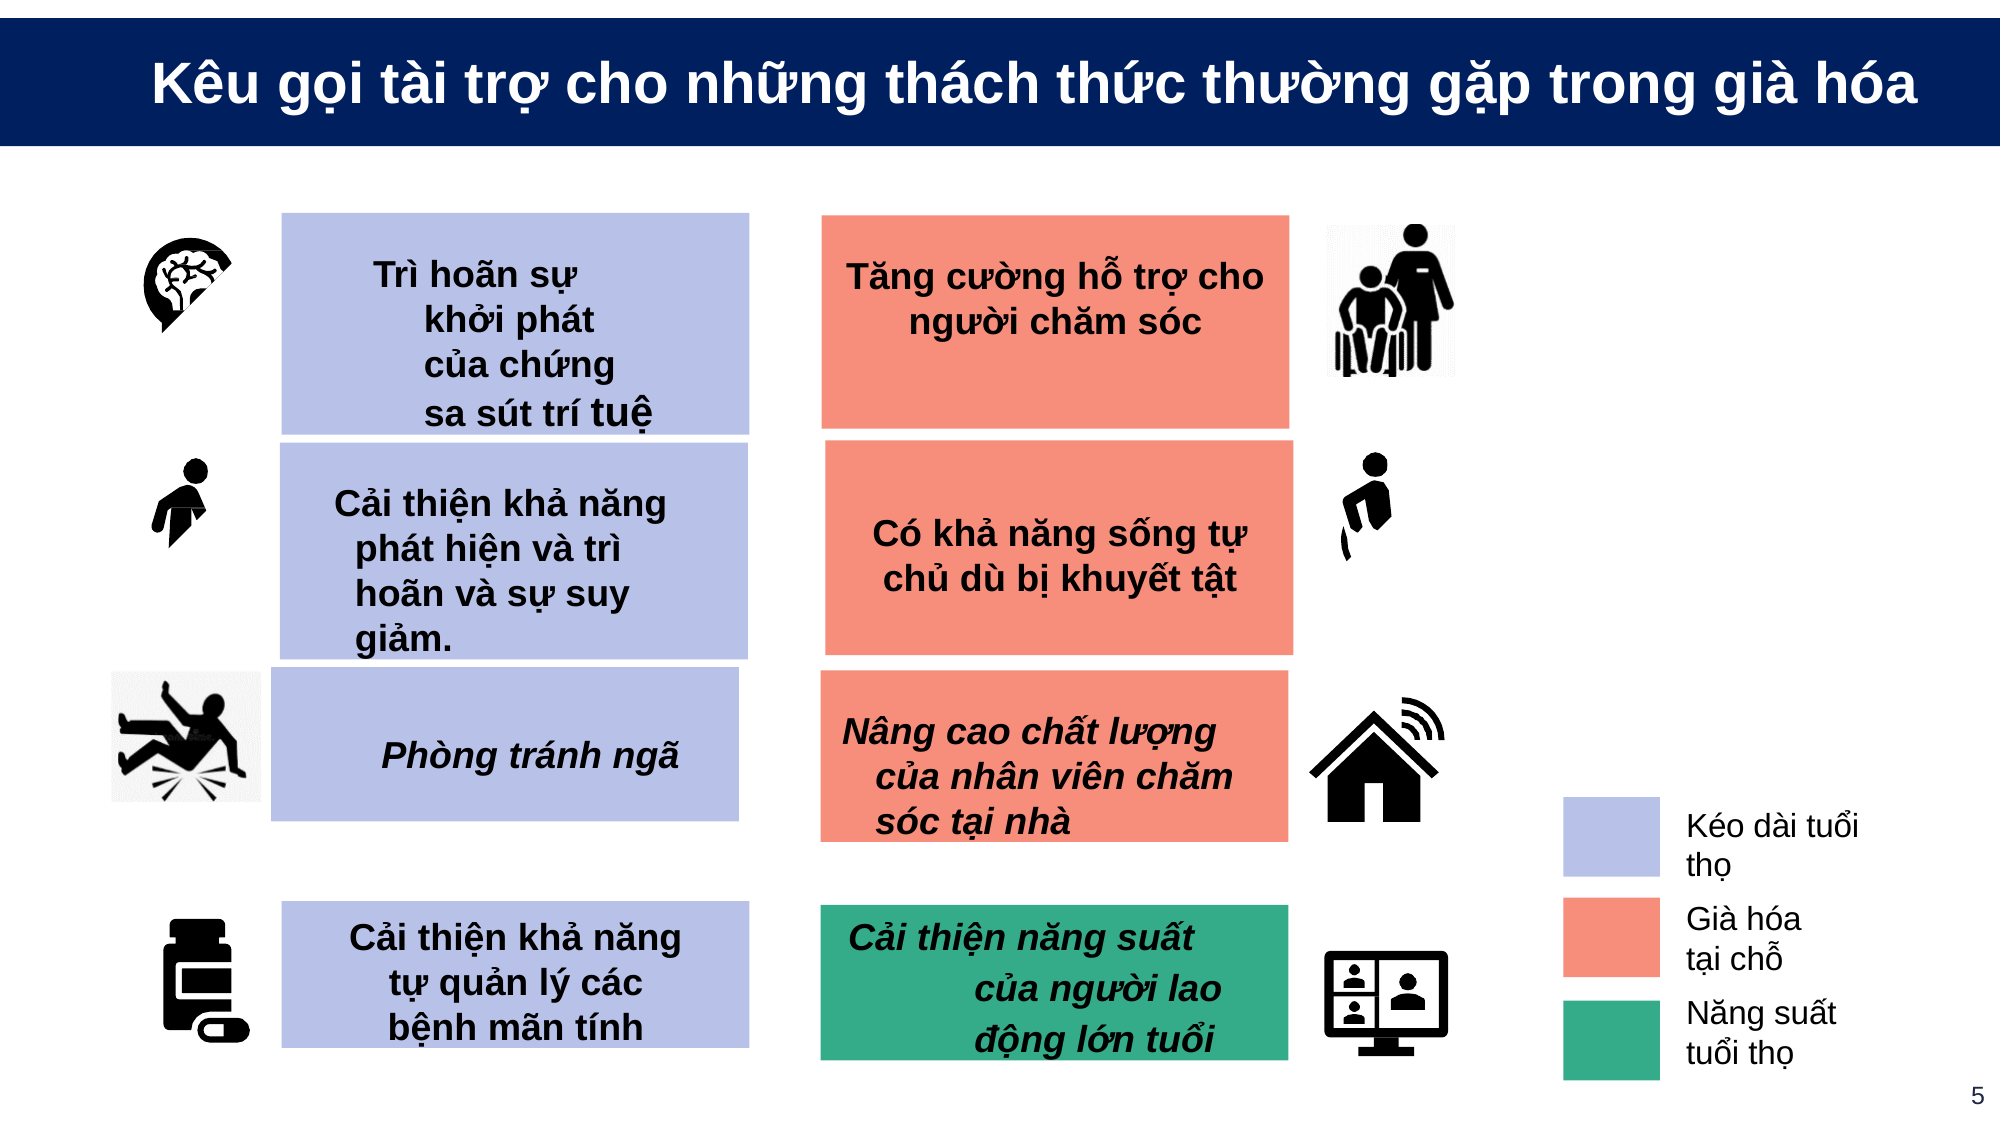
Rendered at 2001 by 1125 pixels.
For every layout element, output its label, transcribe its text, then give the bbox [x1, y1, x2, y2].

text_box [151, 458, 209, 549]
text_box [1340, 452, 1392, 562]
text_box [197, 1017, 250, 1043]
text_box [1563, 897, 1660, 978]
text_box Nâng cao chất lượng của nhân viên chăm sóc tại nhà [820, 670, 1289, 842]
text_box [1563, 1000, 1660, 1081]
text_box Có khả năng sống tự chủ dù bị khuyết tật [825, 440, 1294, 656]
text_box Tăng cường hỗ trợ cho người chăm sóc [821, 234, 1290, 429]
text_box [1325, 234, 1457, 377]
text_box [0, 18, 2000, 147]
text_box Cải thiện khả năng tự quản lý các bệnh mãn tính [281, 901, 750, 1048]
text_box [163, 918, 232, 1031]
text_box Cải thiện năng suất của người lao động lớn tuổi [820, 904, 1289, 1061]
text_box Cải thiện khả năng phát hiện và trì hoãn và sự suy giảm. [279, 442, 748, 660]
text_box Trì hoãn sự khởi phát của chứng sa sút trí tuệ [281, 234, 750, 435]
text_box [111, 671, 262, 802]
text_box Kéo dài tuổi thọ Già hóa tại chỗ Năng suất tuổi thọ [1683, 801, 1872, 1071]
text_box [1324, 950, 1449, 1057]
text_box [1308, 696, 1445, 823]
slide_number 5 [1964, 1079, 1992, 1125]
text_box [143, 237, 232, 334]
text_box Phòng tránh ngã [271, 667, 739, 822]
text_box [1563, 797, 1660, 877]
title Kêu gọi tài trợ cho những thách thức thường gặp trong già hóa [149, 43, 1965, 234]
